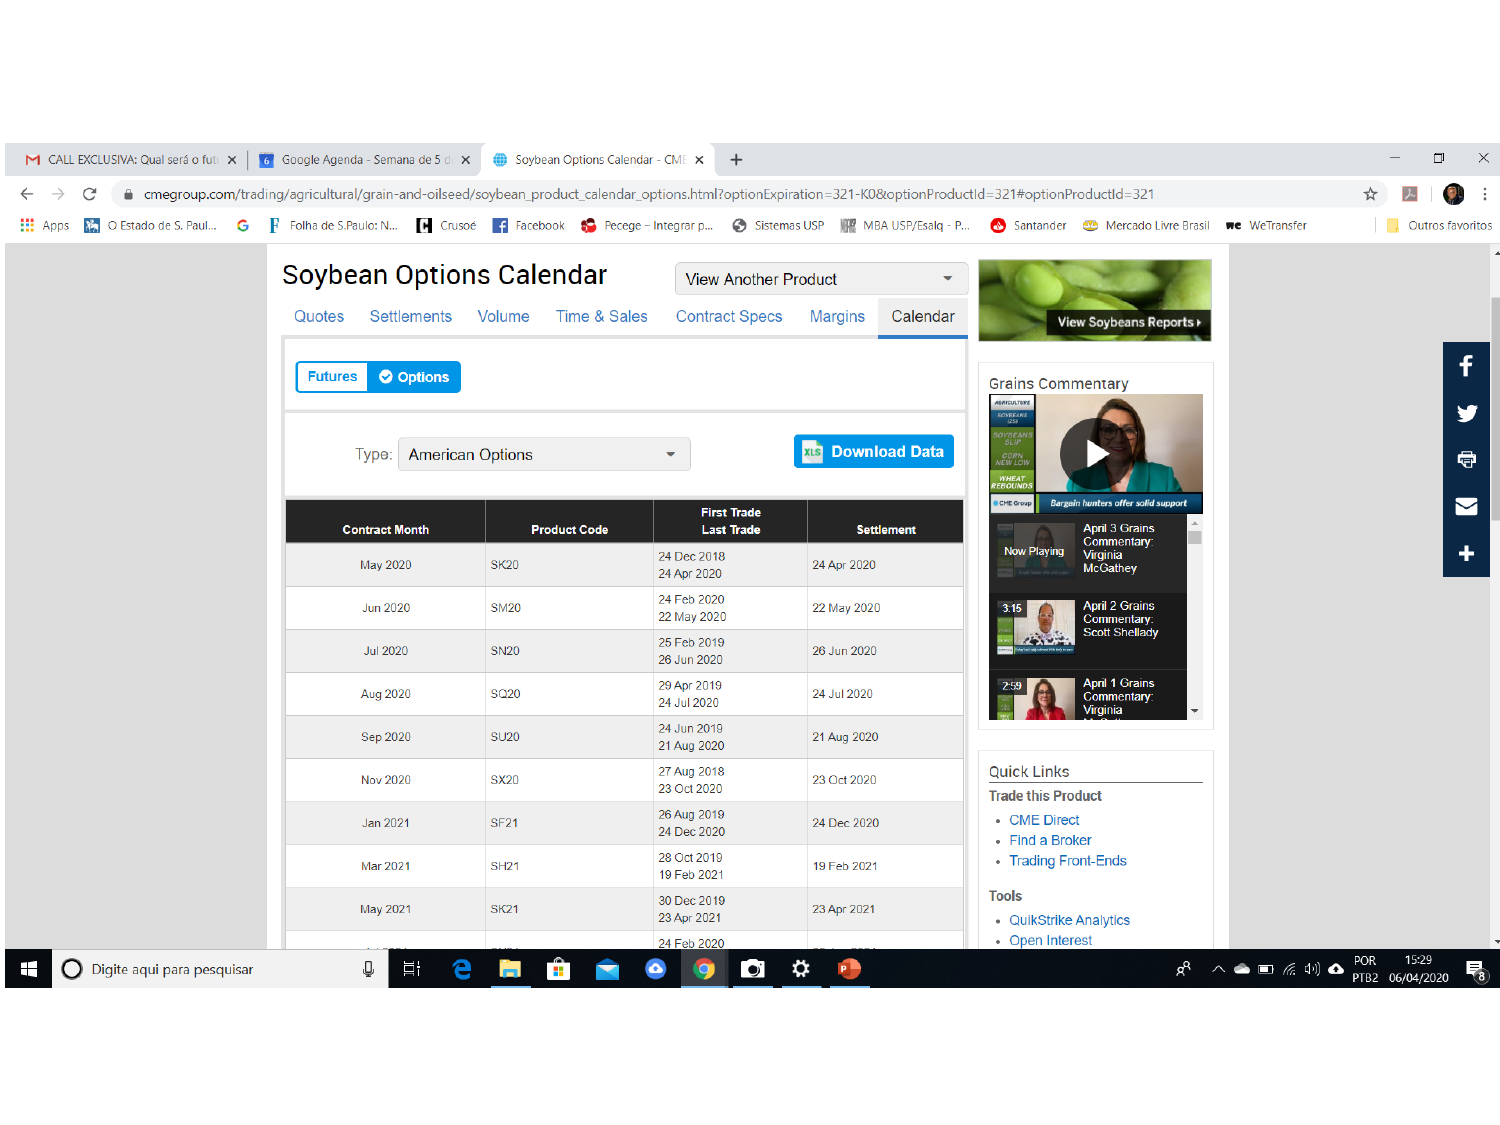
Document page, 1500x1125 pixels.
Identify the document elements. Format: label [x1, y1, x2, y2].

picture [5, 143, 1500, 988]
